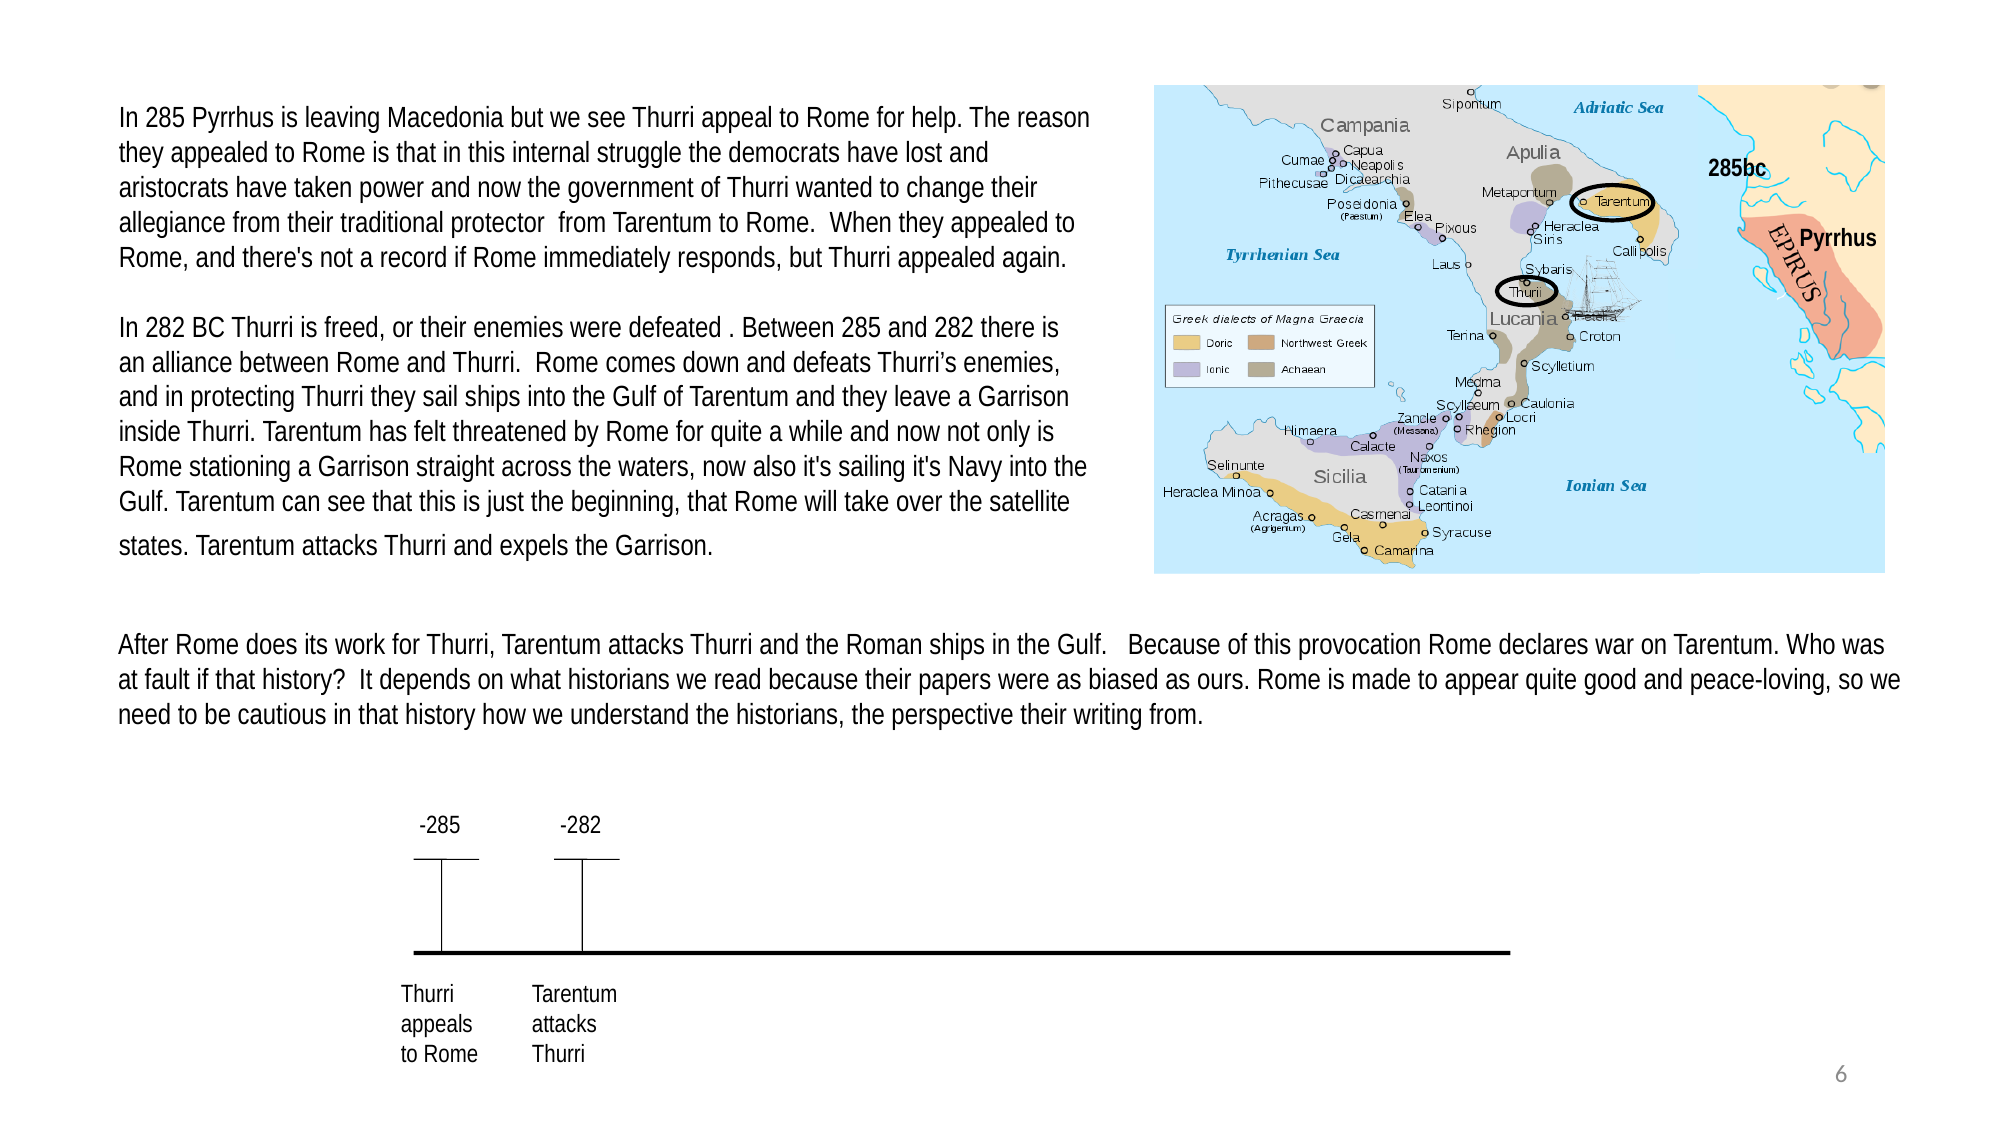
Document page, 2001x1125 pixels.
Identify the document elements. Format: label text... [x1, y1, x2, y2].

text_box -282 [554, 802, 630, 850]
text_box Tarentum attacks Thurri [525, 971, 629, 1075]
text_box [385, 793, 1511, 1103]
text_box -285 [413, 802, 489, 850]
slide_number 6 [1511, 1042, 1863, 1103]
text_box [1154, 86, 1895, 574]
text_box Thurri appeals to Rome [394, 971, 498, 1075]
text_box In 285 Pyrrhus is leaving Macedonia but we see Thurri appeal to Rome for help. The reason they appealed to Rome is that in this internal struggle the democrats have lost and aristocrats have taken power and now the government of Thurri wanted to change their allegiance from their traditional protector from Tarentum to Rome. When they appealed to Rome, and there's not a record if Rome immediately responds, but Thurri appealed again. In 282 BC Thurri is freed, or their enemies were defeated . Between 285 and 282 there is an alliance between Rome and Thurri. Rome comes down and defeats Thurri’s enemies, and in protecting Thurri they sail ships into the Gulf of Tarentum and they leave a Garrison inside Thurri. Tarentum has felt threatened by Rome for quite a while and now not only is Rome stationing a Garrison straight across the waters, now also it's sailing it's Navy into the Gulf. Tarentum can see that this is just the beginning, that Rome will take over the satellite states. Tarentum attacks Thurri and expels the Garrison. [104, 90, 1109, 570]
text_box After Rome does its work for Thurri, Tarentum attacks Thurri and the Roman ships in the Gulf. Because of this provocation Rome declares war on Tarentum. Who was at fault if that history? It depends on what historians we read because their papers were as biased as ours. Rome is made to appear quite good and peace-loving, so we need to be cautious in that history how we understand the historians, the perspective their writing from. [103, 617, 1922, 783]
